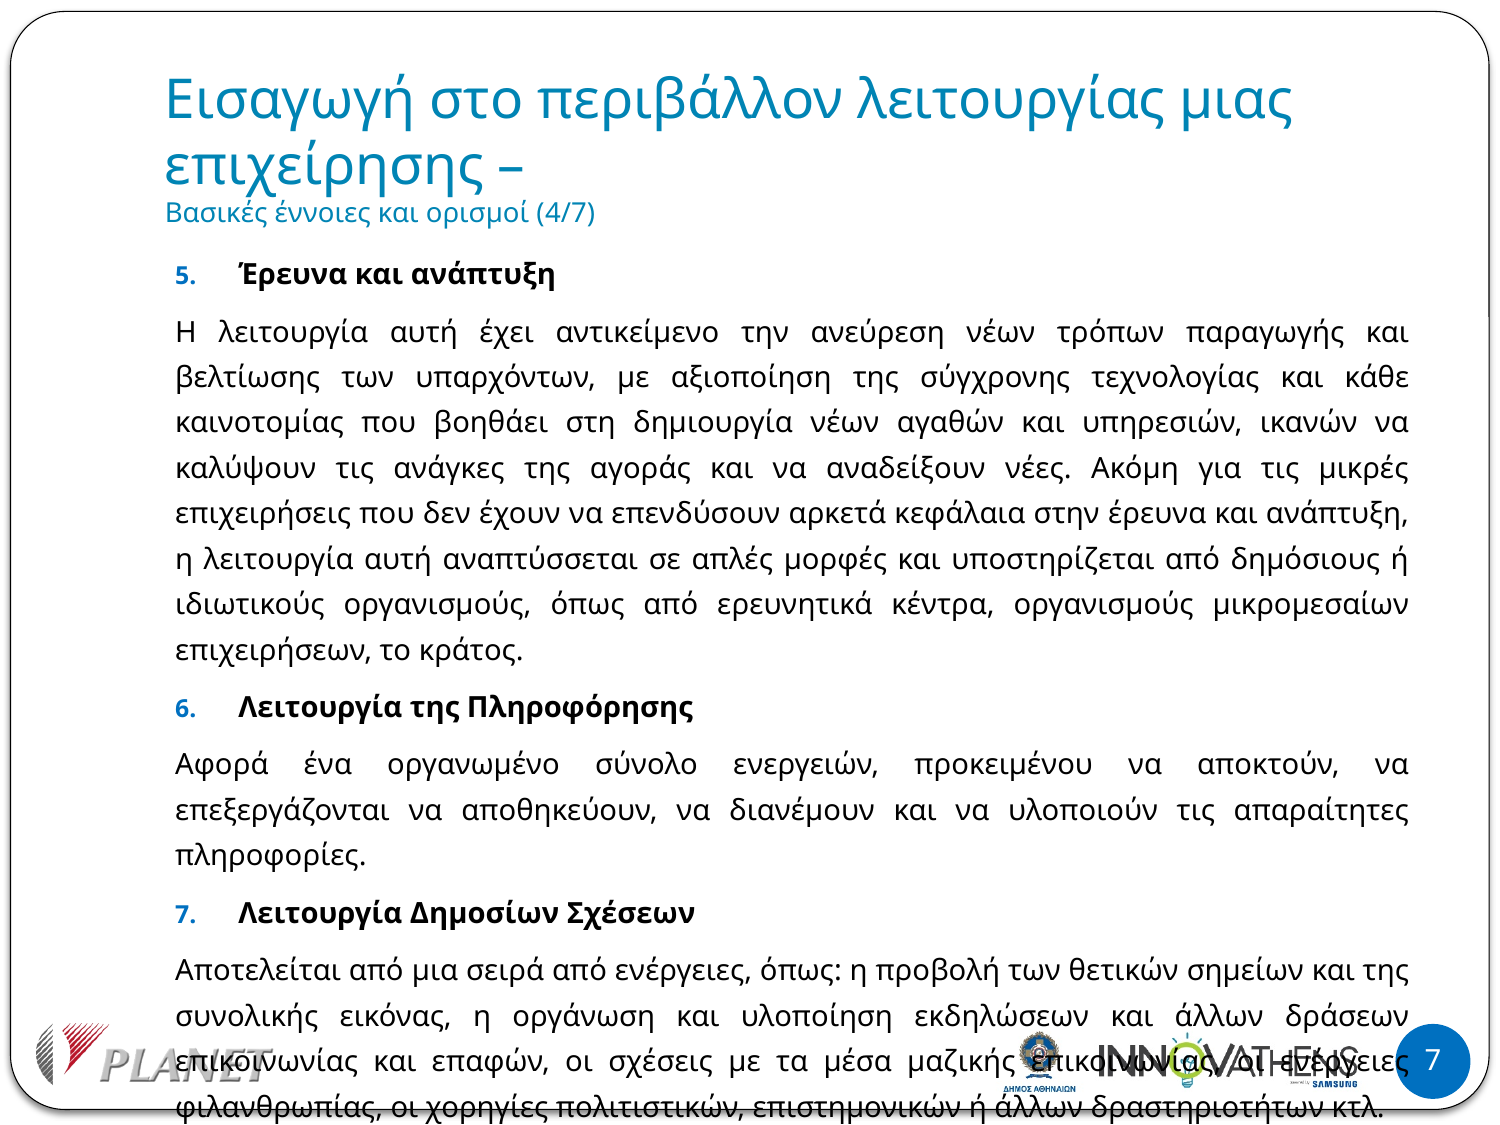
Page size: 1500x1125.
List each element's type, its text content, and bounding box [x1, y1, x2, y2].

list Έρευνα και ανάπτυξη Η λειτουργία αυτή έχει αντικείμενο την ανεύρεση νέων τρόπων παραγωγής και βελτίωσης των υπαρχόντων, με αξιοποίηση της σύγχρονης τεχνολογίας και κάθε καινοτομίας που βοηθάει στη δημιουργία νέων αγαθών και υπηρεσιών, ικανών να καλύψουν τις ανάγκες της αγοράς και να αναδείξουν νέες. Ακόμη για τις μικρές επιχειρήσεις που δεν έχουν να επενδύσουν αρκετά κεφάλαια στην έρευνα και ανάπτυξη, η λειτουργία αυτή αναπτύσσεται σε απλές μορφές και υποστηρίζεται από δημόσιους ή ιδιωτικούς οργανισμούς, όπως από ερευνητικά κέντρα, οργανισμούς μικρομεσαίων επιχειρήσεων, το κράτος. Λειτουργία της Πληροφόρησης Αφορά ένα οργανωμένο σύνολο ενεργειών, προκειμένου να αποκτούν, να επεξεργάζονται να αποθηκεύουν, να διανέμουν και να υλοποιούν τις απαραίτητες πληροφορίες. Λειτουργία Δημοσίων Σχέσεων Αποτελείται από μια σειρά από ενέργειες, όπως: η προβολή των θετικών σημείων και της συνολικής εικόνας, η οργάνωση και υλοποίηση εκδηλώσεων και άλλων δράσεων επικοινωνίας και επαφών, οι σχέσεις με τα μέσα μαζικής επικοινωνίας, οι ενέργειες φιλανθρωπίας, οι χορηγίες πολιτιστικών, επιστημονικών ή άλλων δραστηριοτήτων κτλ. [150, 237, 1425, 988]
title Εισαγωγή στο περιβάλλον λειτουργίας μιας επιχείρησης – Βασικές έννοιες και ορισμοί (4/7) [150, 56, 1459, 244]
picture [36, 1023, 280, 1087]
picture [985, 1014, 1376, 1108]
